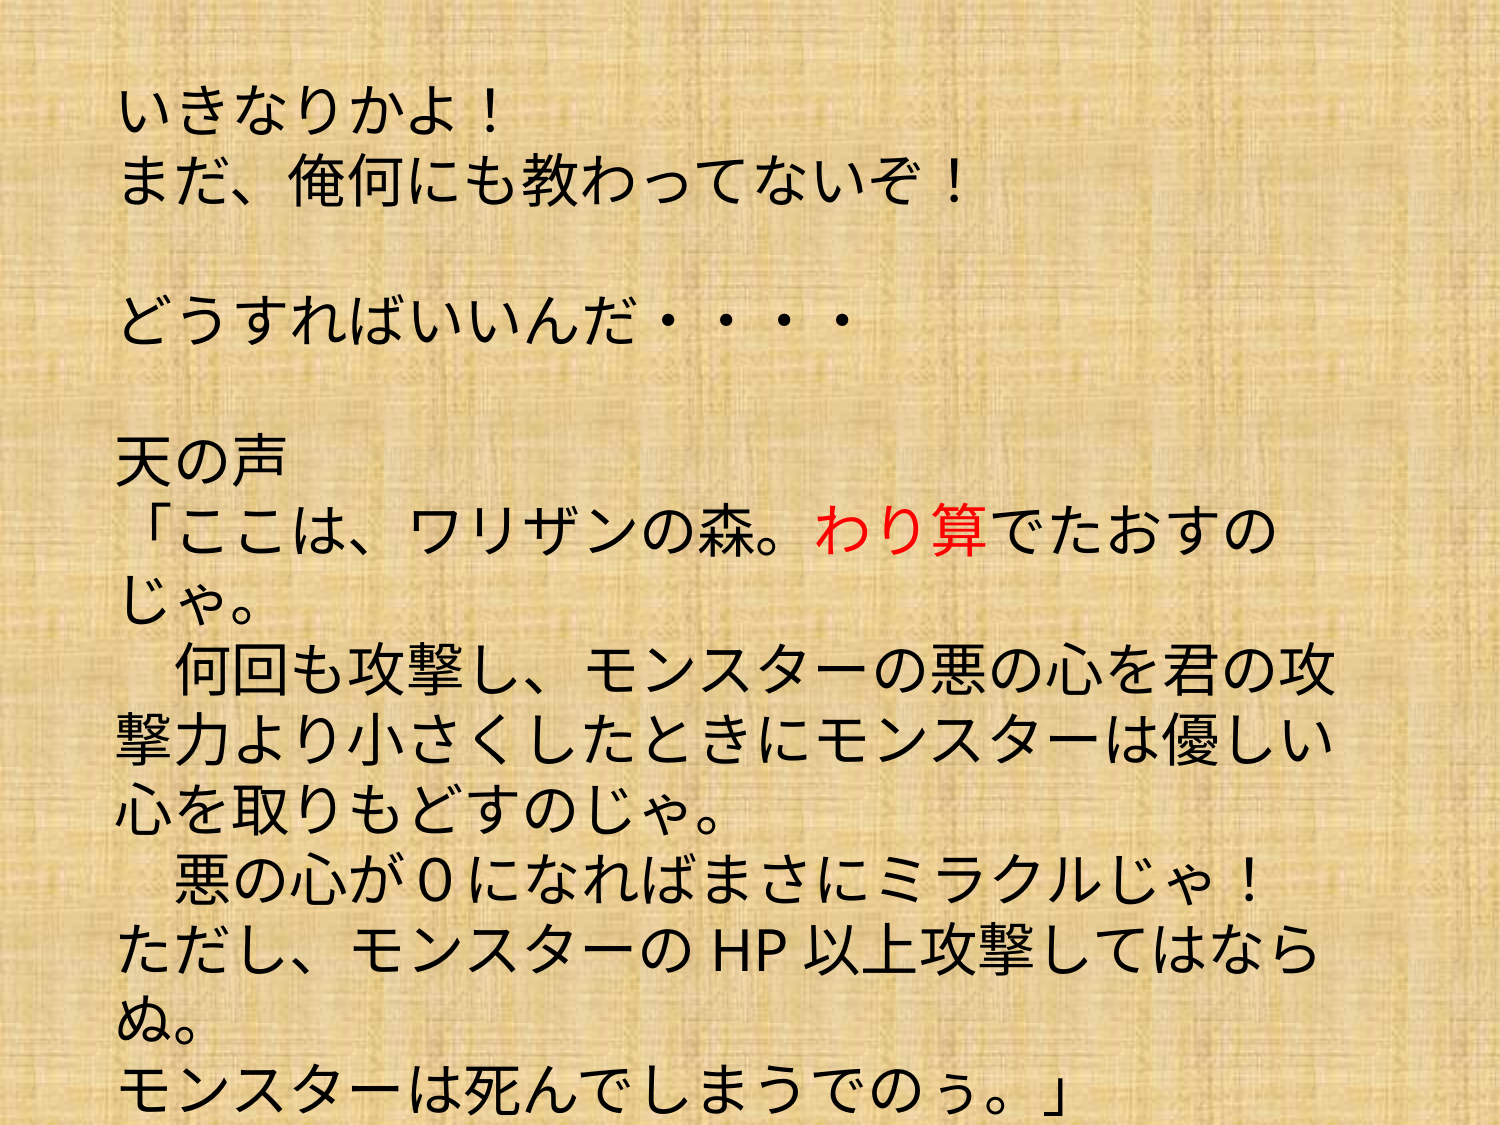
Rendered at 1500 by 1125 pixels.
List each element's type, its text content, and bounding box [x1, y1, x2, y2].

picture [0, 0, 1500, 1125]
text_box いきなりかよ！ まだ、俺何にも教わってないぞ！ どうすればいいんだ・・・・ 天の声 「ここは、ワリザンの森。わり算でたおすのじゃ。 何回も攻撃し、モンスターの悪の心を君の攻撃力より小さくしたときにモンスターは優しい心を取りもどすのじゃ。 悪の心が０になればまさにミラクルじゃ！ ただし、モンスターのHP以上攻撃してはならぬ。 モンスターは死んでしまうでのぅ。」 [100, 66, 1353, 1125]
